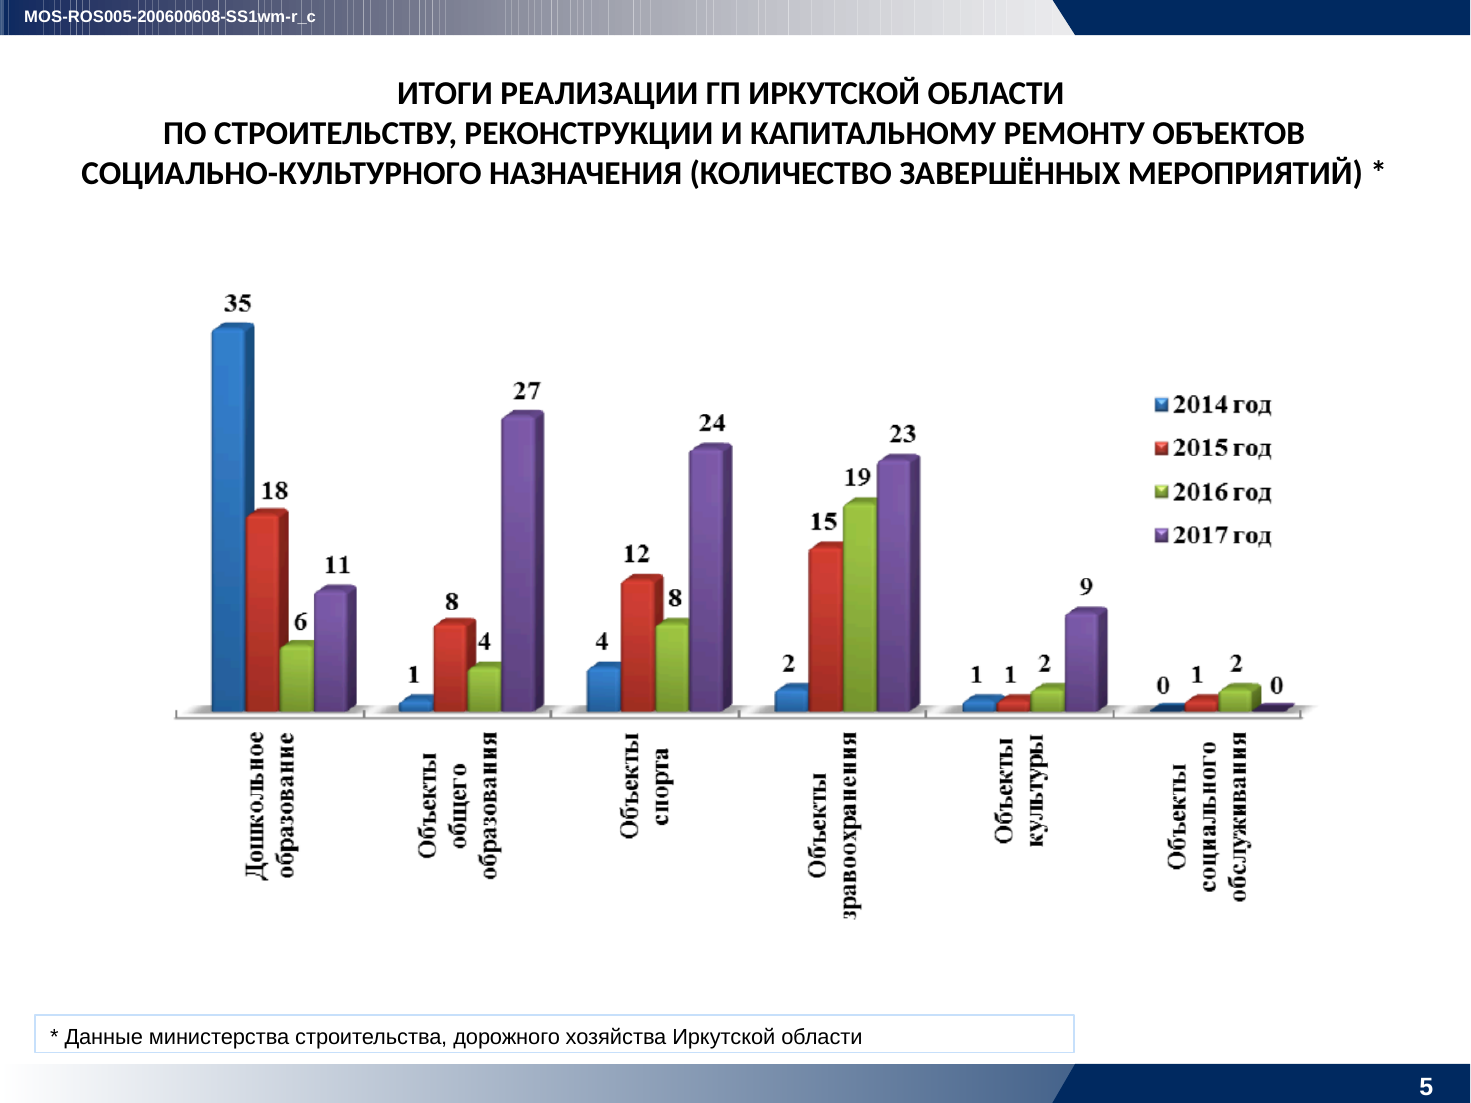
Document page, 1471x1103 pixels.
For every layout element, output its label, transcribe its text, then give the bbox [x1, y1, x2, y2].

footer MOS-ROS005-200600608-SS1wm-r_c [23, 5, 321, 27]
picture [65, 263, 1404, 952]
slide_number 4 [1126, 1070, 1434, 1102]
text_box * Данные министерства строительства, дорожного хозяйства Иркутской области [35, 1014, 1074, 1053]
text_box ИТОГИ РЕАЛИЗАЦИИ ГП ИРКУТСКОЙ ОБЛАСТИ ПО СТРОИТЕЛЬСТВУ, РЕКОНСТРУКЦИИ И КАПИТАЛЬНОМУ РЕМОНТУ ОБЪЕКТОВ СОЦИАЛЬНО-КУЛЬТУРНОГО НАЗНАЧЕНИЯ (КОЛИЧЕСТВО ЗАВЕРШЁННЫХ МЕРОПРИЯТИЙ) * [10, 63, 1460, 199]
